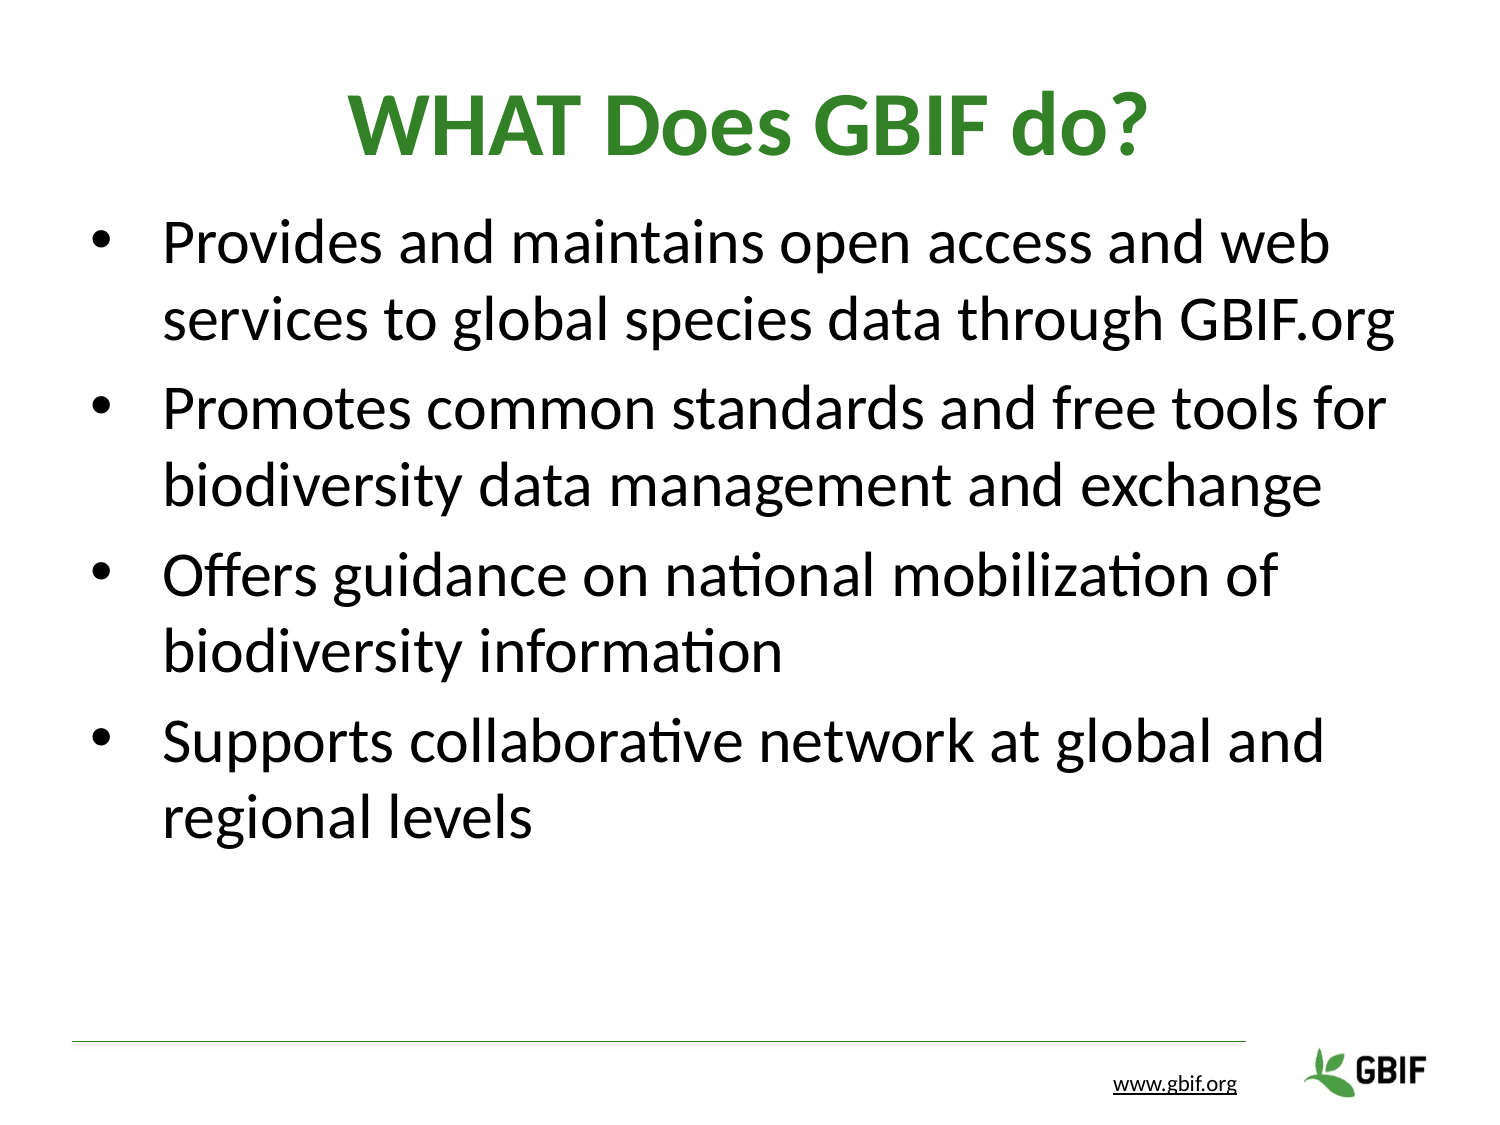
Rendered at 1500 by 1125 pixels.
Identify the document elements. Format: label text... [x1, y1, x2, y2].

picture [1285, 1019, 1443, 1125]
list Provides and maintains open access and web services to global species data through GBIF.org Promotes common standards and free tools for biodiversity data management and exchange Offers guidance on national mobilization of biodiversity information Supports collaborative network at global and regional levels [75, 191, 1425, 988]
list www.gbif.org [506, 1051, 1258, 1114]
title WHAT Does GBIF do? [75, 45, 1425, 191]
